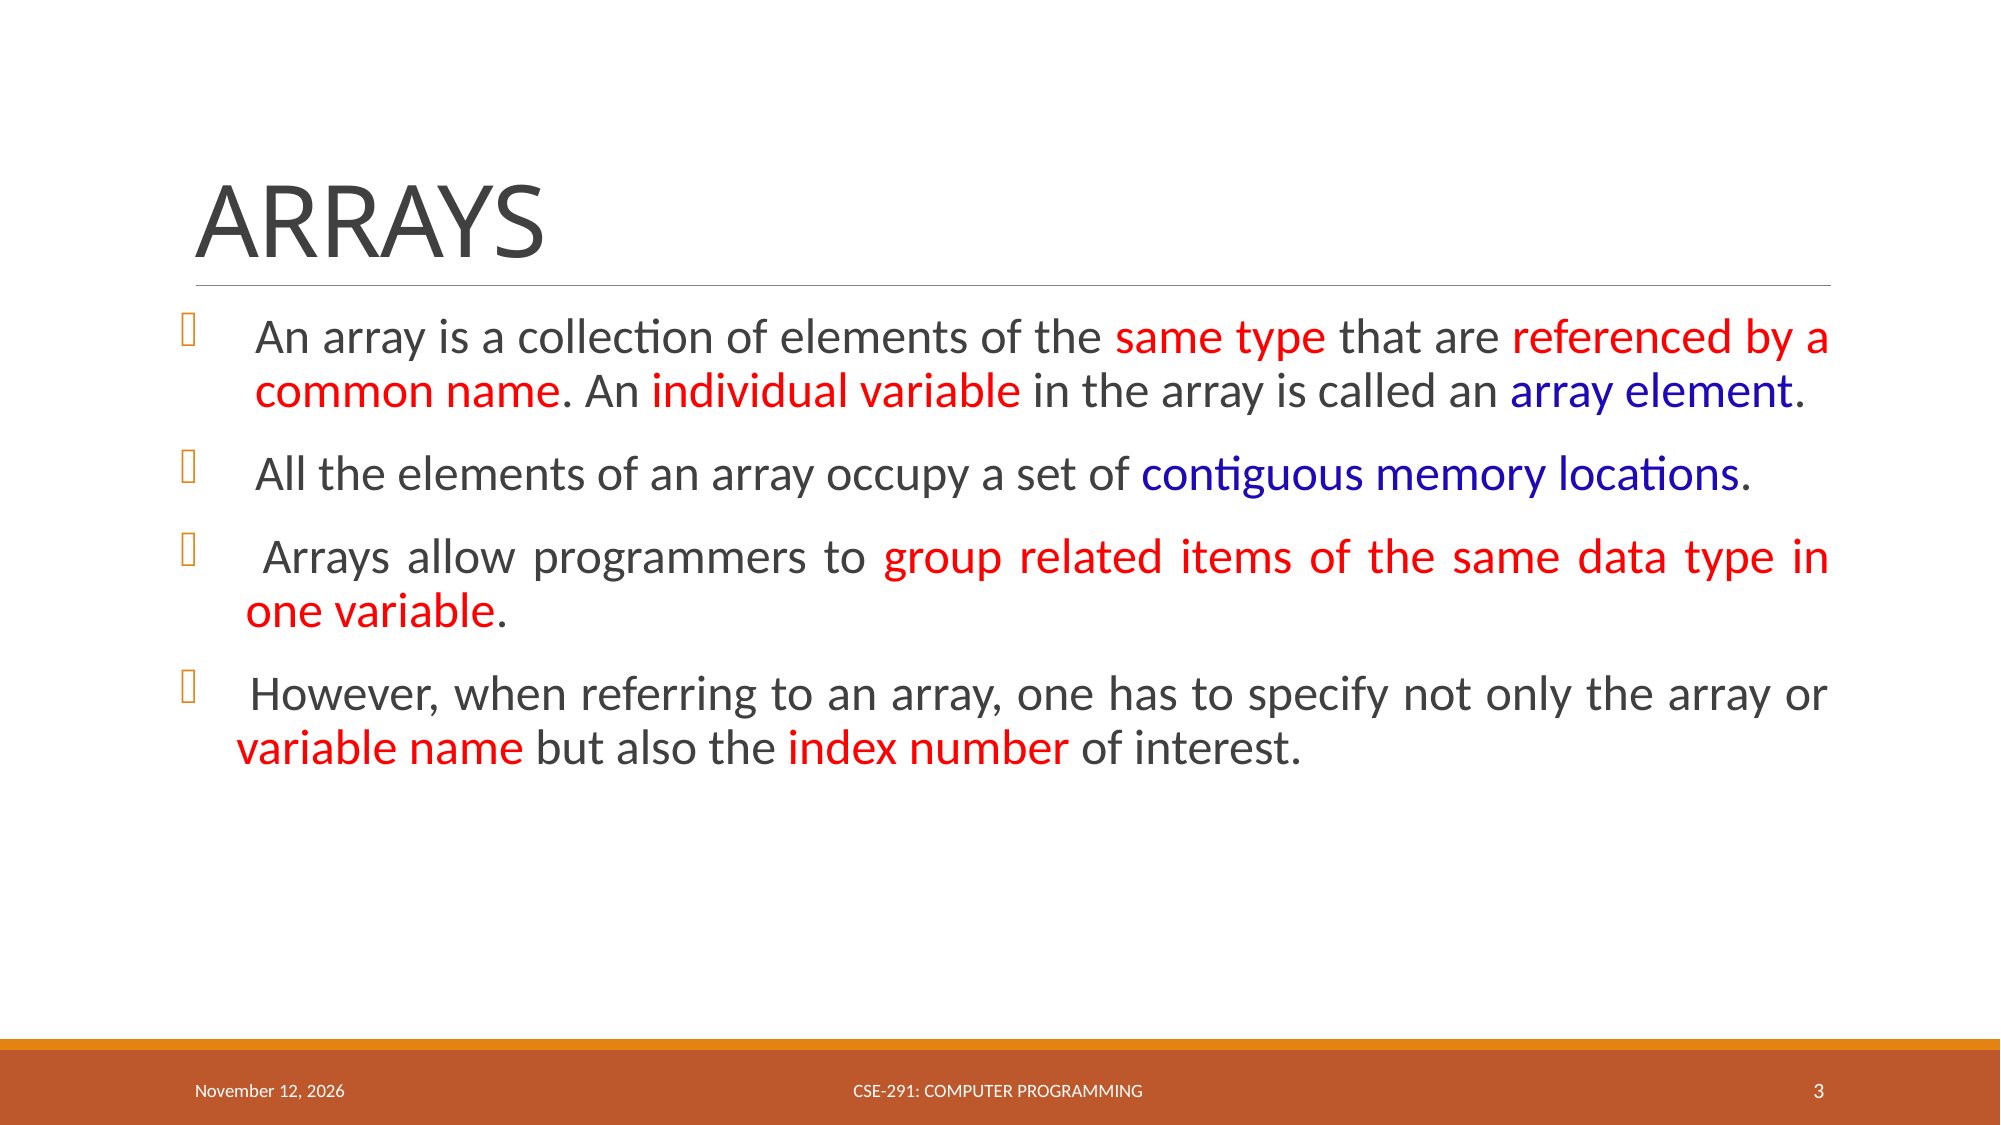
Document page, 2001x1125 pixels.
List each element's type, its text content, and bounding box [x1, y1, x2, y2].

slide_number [180, 1059, 586, 1120]
list An array is a collection of elements of the same type that are referenced by a common name. An individual variable in the array is called an array element. All the elements of an array occupy a set of contiguous memory locations. Arrays allow programmers to group related items of the same data type in one variable. However, when referring to an array, one has to specify not only the array or variable name but also the index number of interest. [180, 302, 1830, 963]
title ARRAYS [180, 47, 1830, 285]
footer CSE-291: Computer Programming [604, 1059, 1396, 1120]
slide_number 3 [1624, 1059, 1840, 1120]
